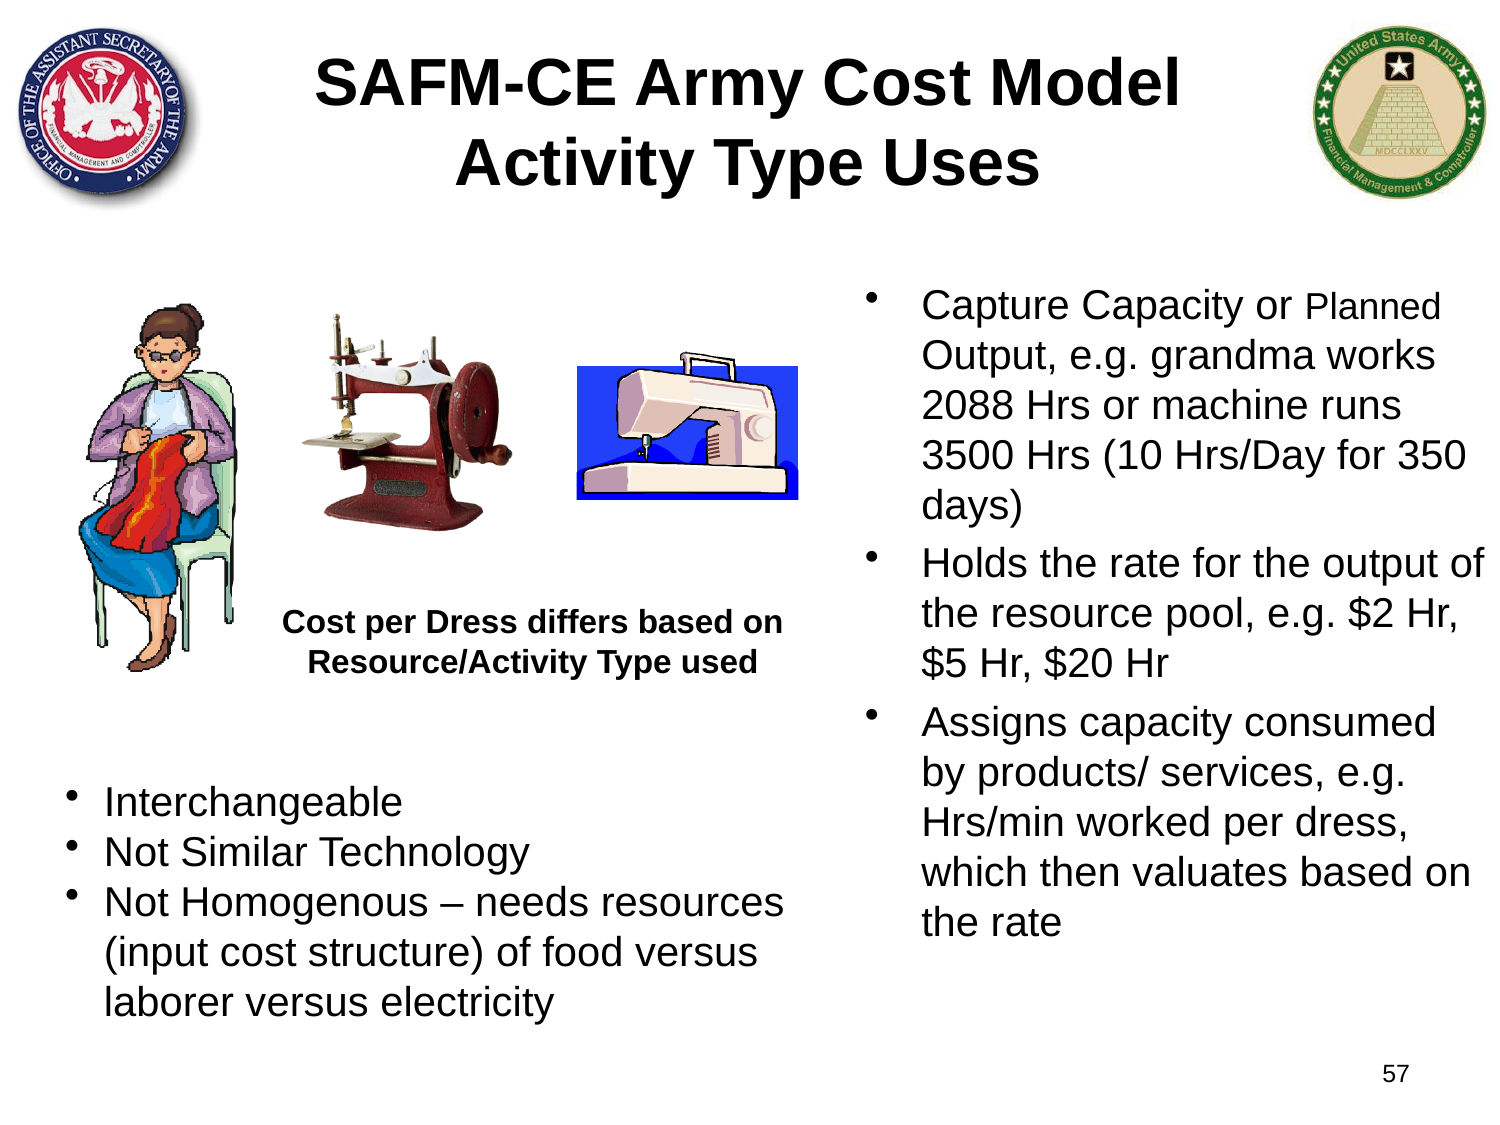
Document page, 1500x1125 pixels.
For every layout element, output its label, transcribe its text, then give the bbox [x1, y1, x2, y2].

picture [8, 18, 213, 222]
text_box Interchangeable Not Similar Technology Not Homogenous – needs resources (input cost structure) of food versus laborer versus electricity [49, 774, 813, 1026]
picture [299, 312, 513, 533]
picture [574, 349, 801, 502]
picture [1308, 23, 1490, 202]
picture [74, 299, 242, 676]
text_box SAFM-CE Army Cost Model Activity Type Uses [198, 38, 1299, 199]
text_box Cost per Dress differs based on Resource/Activity Type used [262, 599, 804, 680]
list Capture Capacity or Planned Output, e.g. grandma works 2088 Hrs or machine runs 3500 Hrs (10 Hrs/Day for 350 days) Holds the rate for the output of the resource pool, e.g. $2 Hr, $5 Hr, $20 Hr Assigns capacity consumed by products/ services, e.g. Hrs/min worked per dress, which then valuates based on the rate [849, 270, 1500, 1013]
